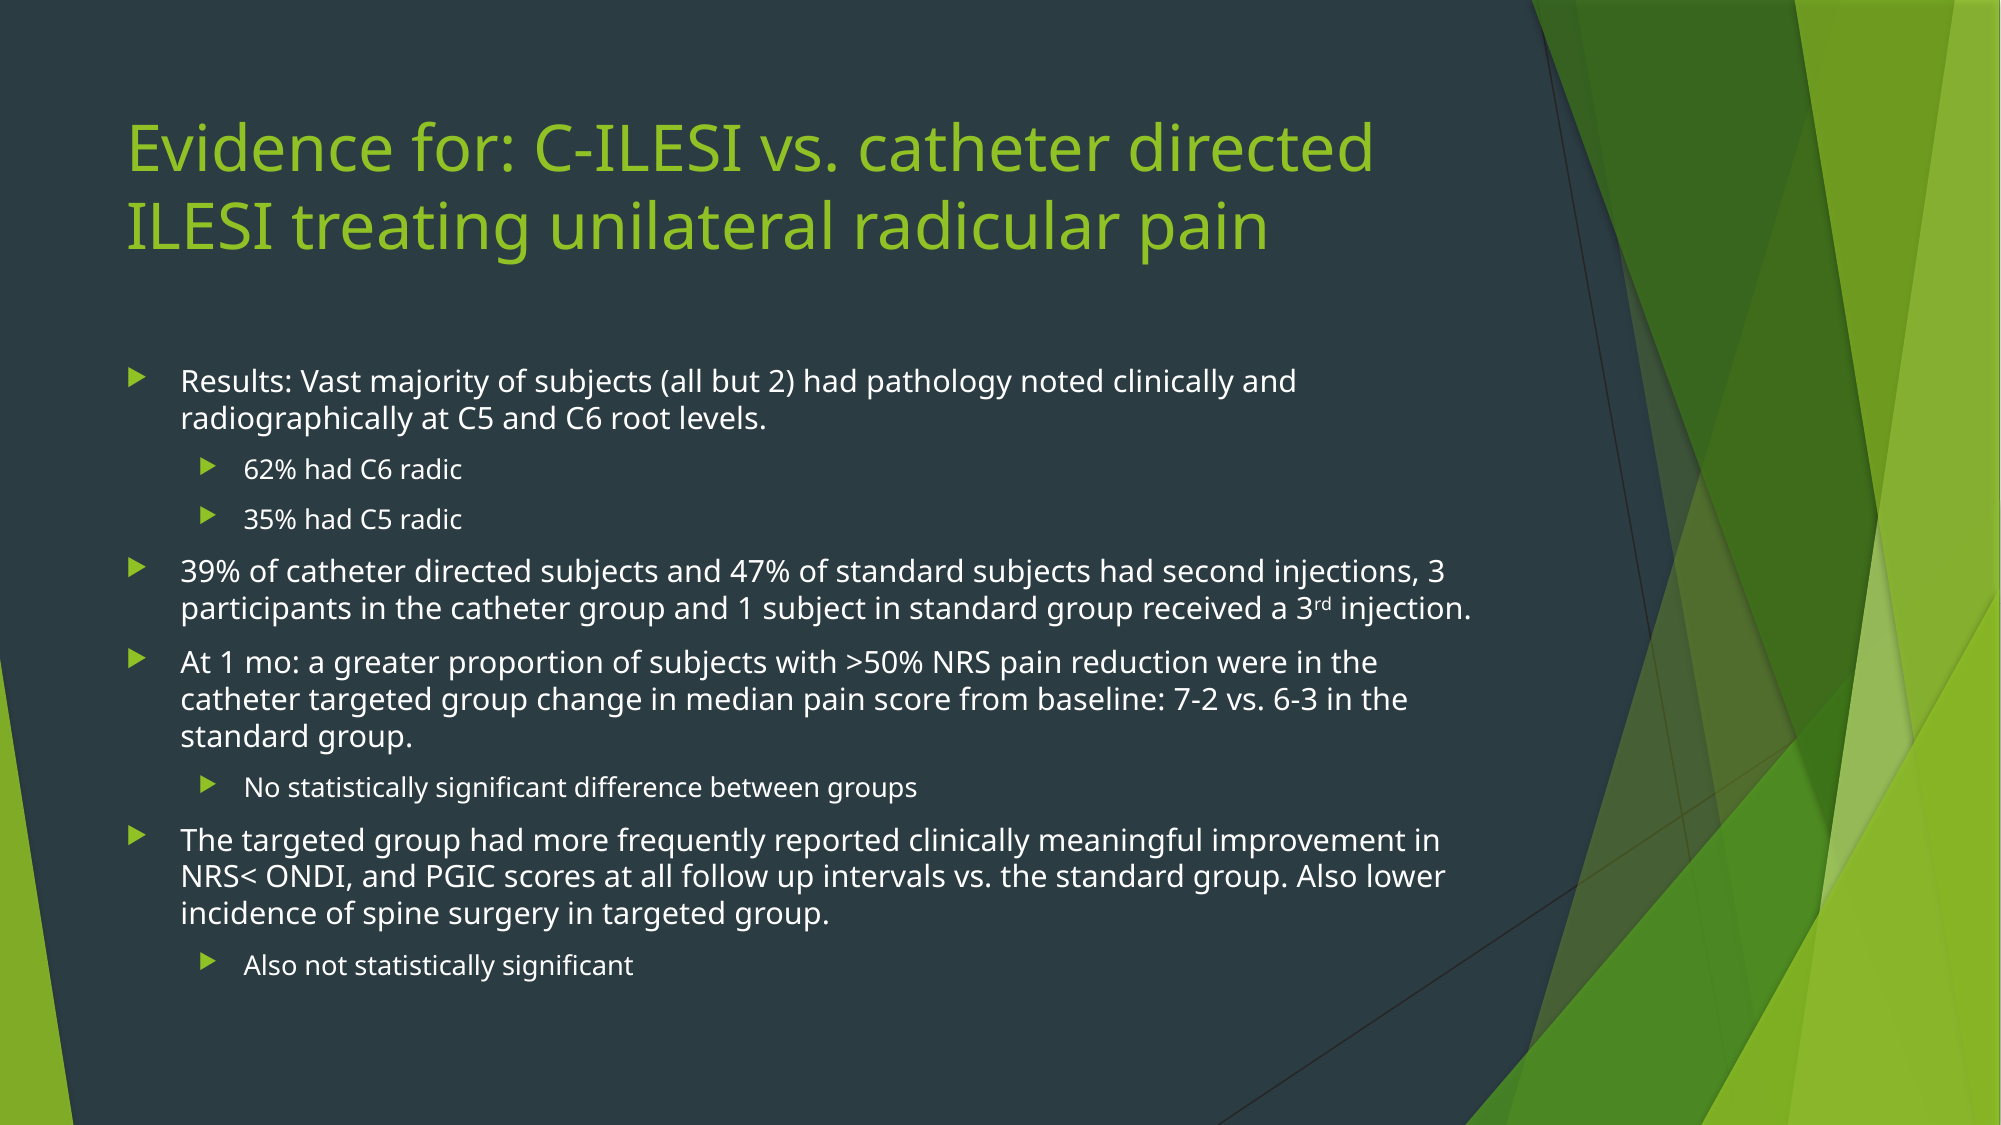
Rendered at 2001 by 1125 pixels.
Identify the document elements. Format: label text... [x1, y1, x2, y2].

list Results: Vast majority of subjects (all but 2) had pathology noted clinically and radiographically at C5 and C6 root levels. 62% had C6 radic 35% had C5 radic 39% of catheter directed subjects and 47% of standard subjects had second injections, 3 participants in the catheter group and 1 subject in standard group received a 3rd injection. At 1 mo: a greater proportion of subjects with >50% NRS pain reduction were in the catheter targeted group change in median pain score from baseline: 7-2 vs. 6-3 in the standard group. No statistically significant difference between groups The targeted group had more frequently reported clinically meaningful improvement in NRS< ONDI, and PGIC scores at all follow up intervals vs. the standard group. Also lower incidence of spine surgery in targeted group. Also not statistically significant [111, 354, 1522, 992]
title Evidence for: C-ILESI vs. catheter directed ILESI treating unilateral radicular pain [111, 99, 1522, 317]
